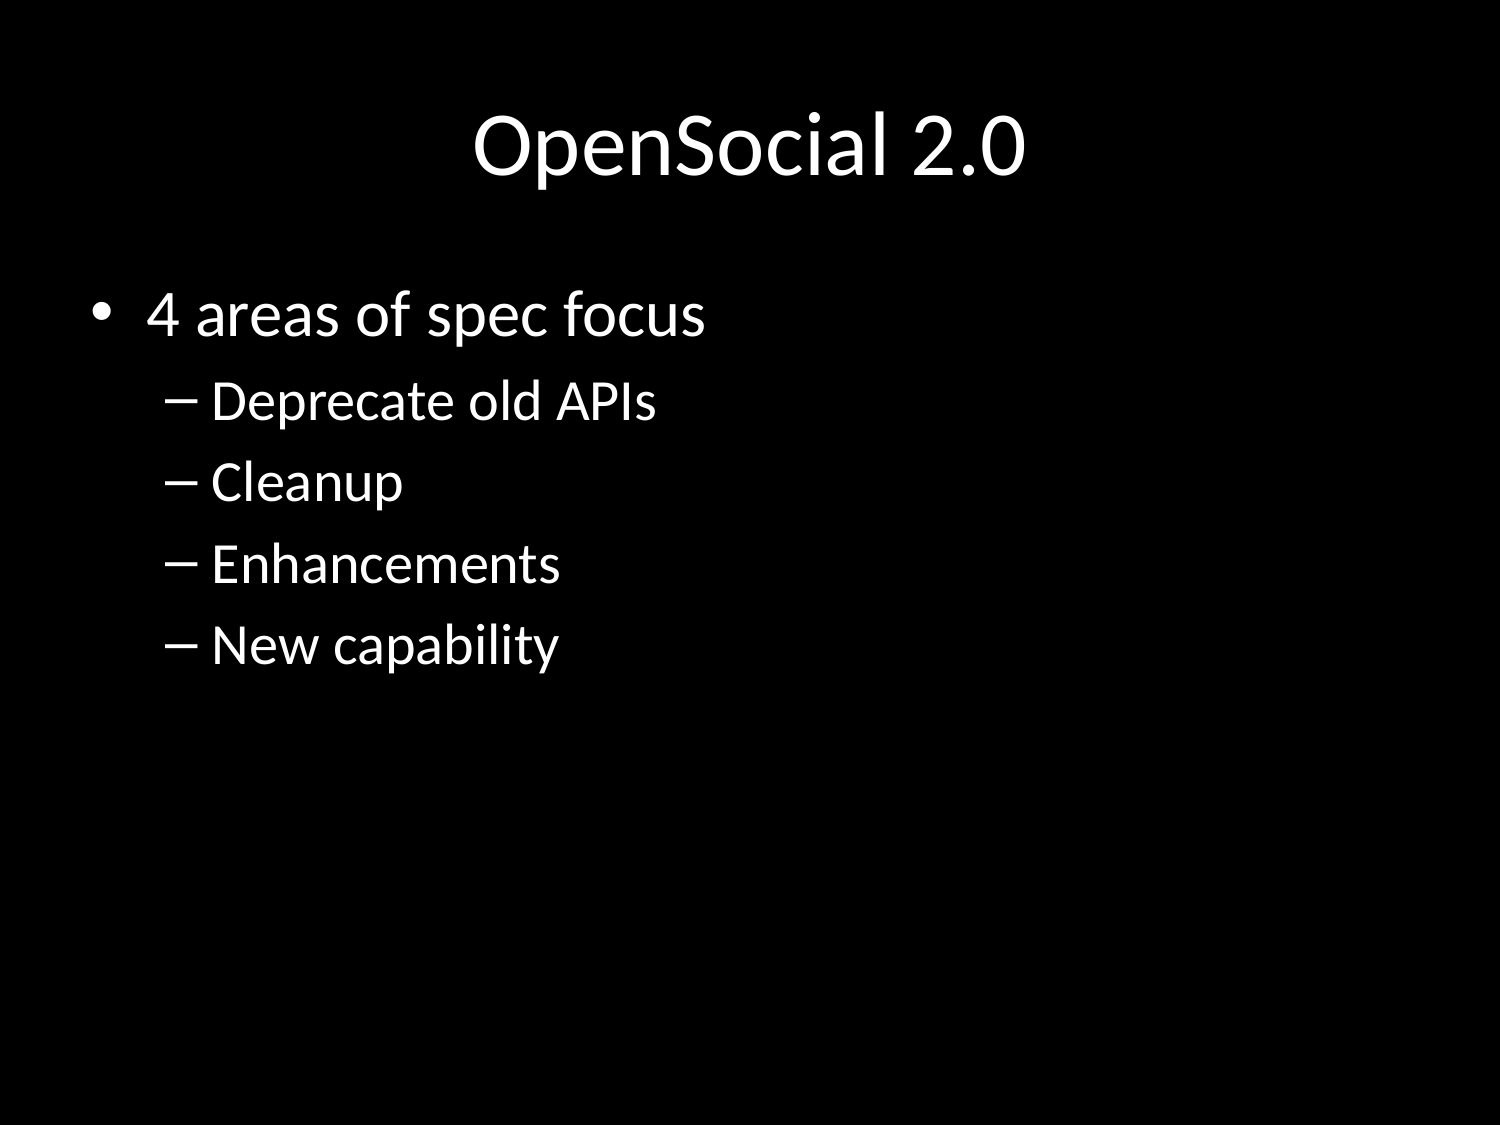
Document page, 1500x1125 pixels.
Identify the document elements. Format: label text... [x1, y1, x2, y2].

list 4 areas of spec focus Deprecate old APIs Cleanup Enhancements New capability [75, 262, 1425, 1005]
title OpenSocial 2.0 [75, 45, 1425, 233]
